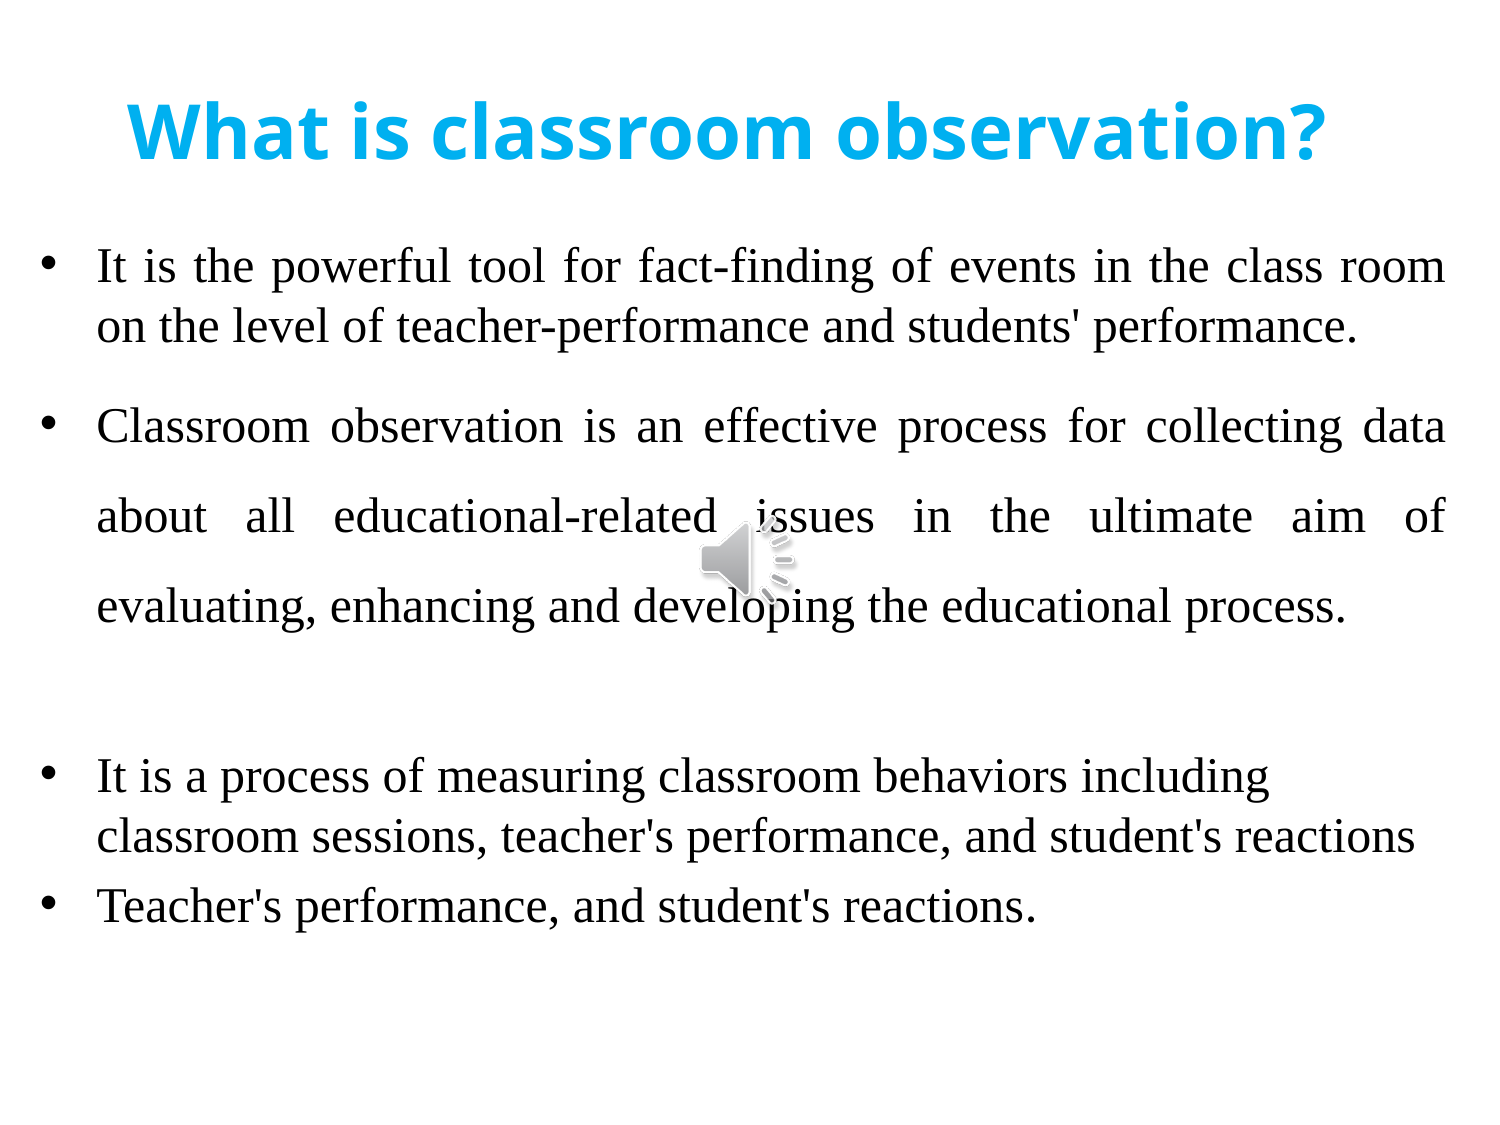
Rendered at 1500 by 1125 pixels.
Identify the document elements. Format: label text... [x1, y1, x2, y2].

picture [699, 512, 801, 613]
title What is classroom observation? [50, 45, 1425, 213]
list It is the powerful tool for fact-finding of events in the class room on the level of teacher-performance and students' performance. Classroom observation is an effective process for collecting data about all educational-related issues in the ultimate aim of evaluating, enhancing and developing the educational process. It is a process of measuring classroom behaviors including classroom sessions, teacher's performance, and student's reactions Teacher's performance, and student's reactions. [24, 224, 1463, 1005]
